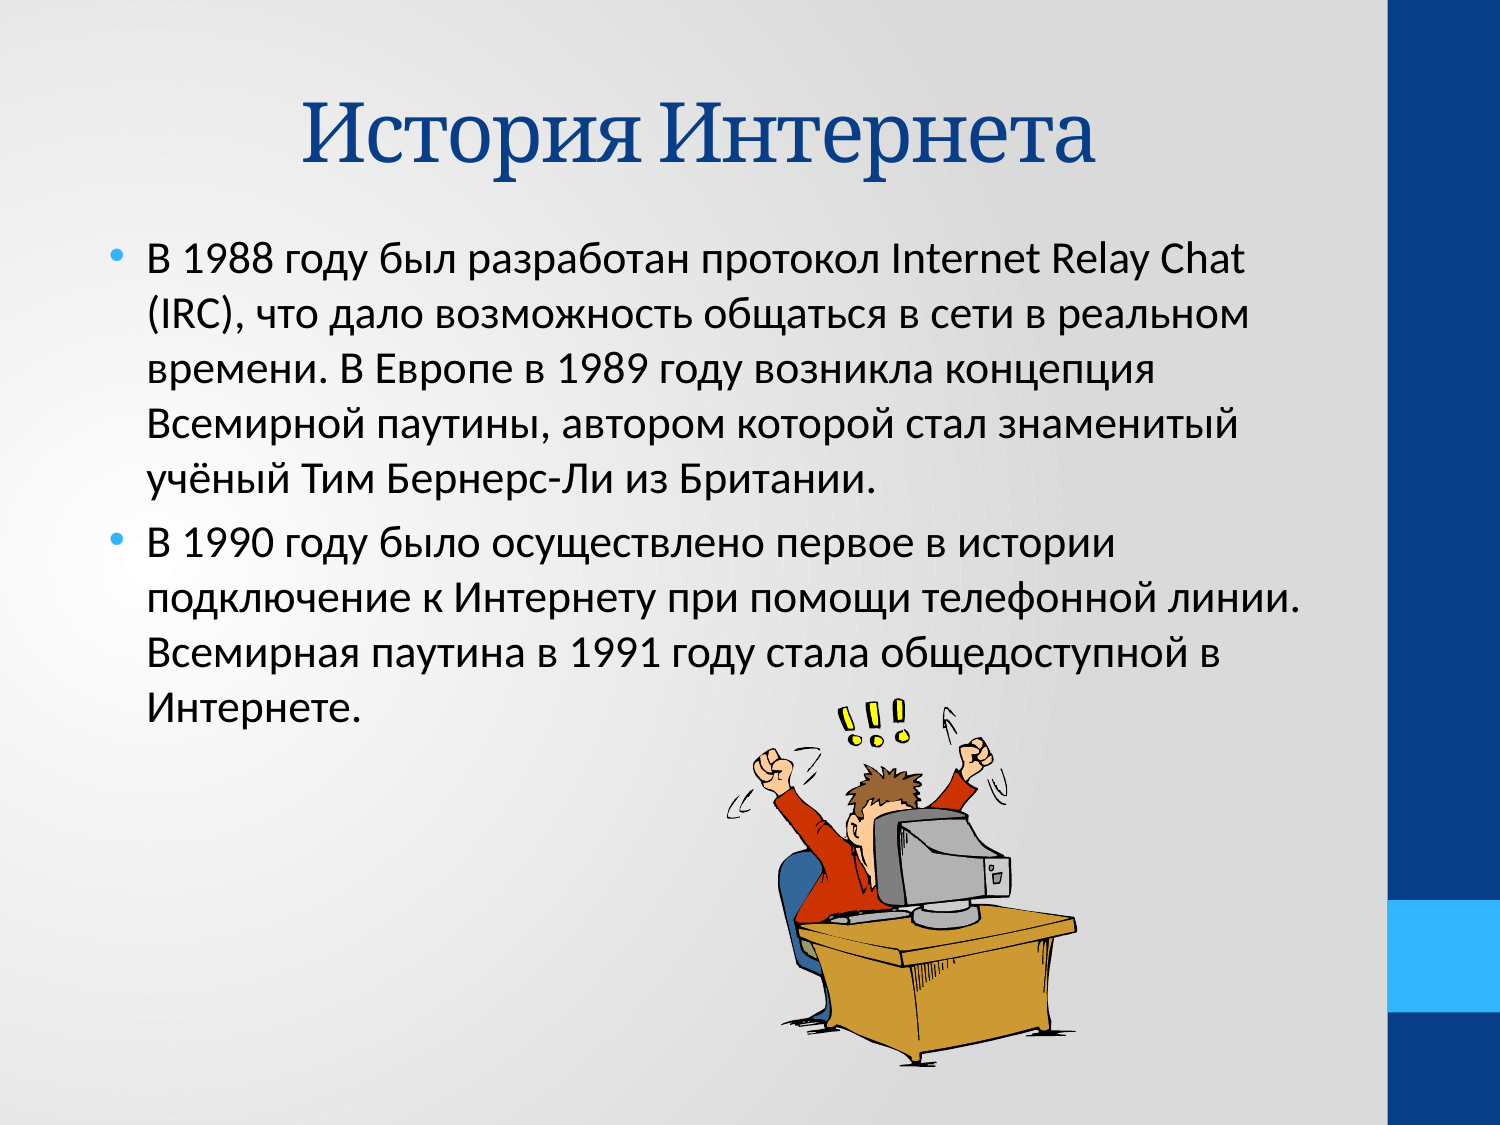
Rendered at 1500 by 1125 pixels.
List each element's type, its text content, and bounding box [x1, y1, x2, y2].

list В 1988 году был разработан протокол Internet Relay Chat (IRC), что дало возможность общаться в сети в реальном времени. В Европе в 1989 году возникла концепция Всемирной паутины, автором которой стал знаменитый учёный Тим Бернерс-Ли из Британии. В 1990 году было осуществлено первое в истории подключение к Интернету при помощи телефонной линии. Всемирная паутина в 1991 году стала общедоступной в Интернете. [75, 219, 1325, 752]
title История Интернета [75, 45, 1325, 219]
picture [726, 691, 1078, 1068]
